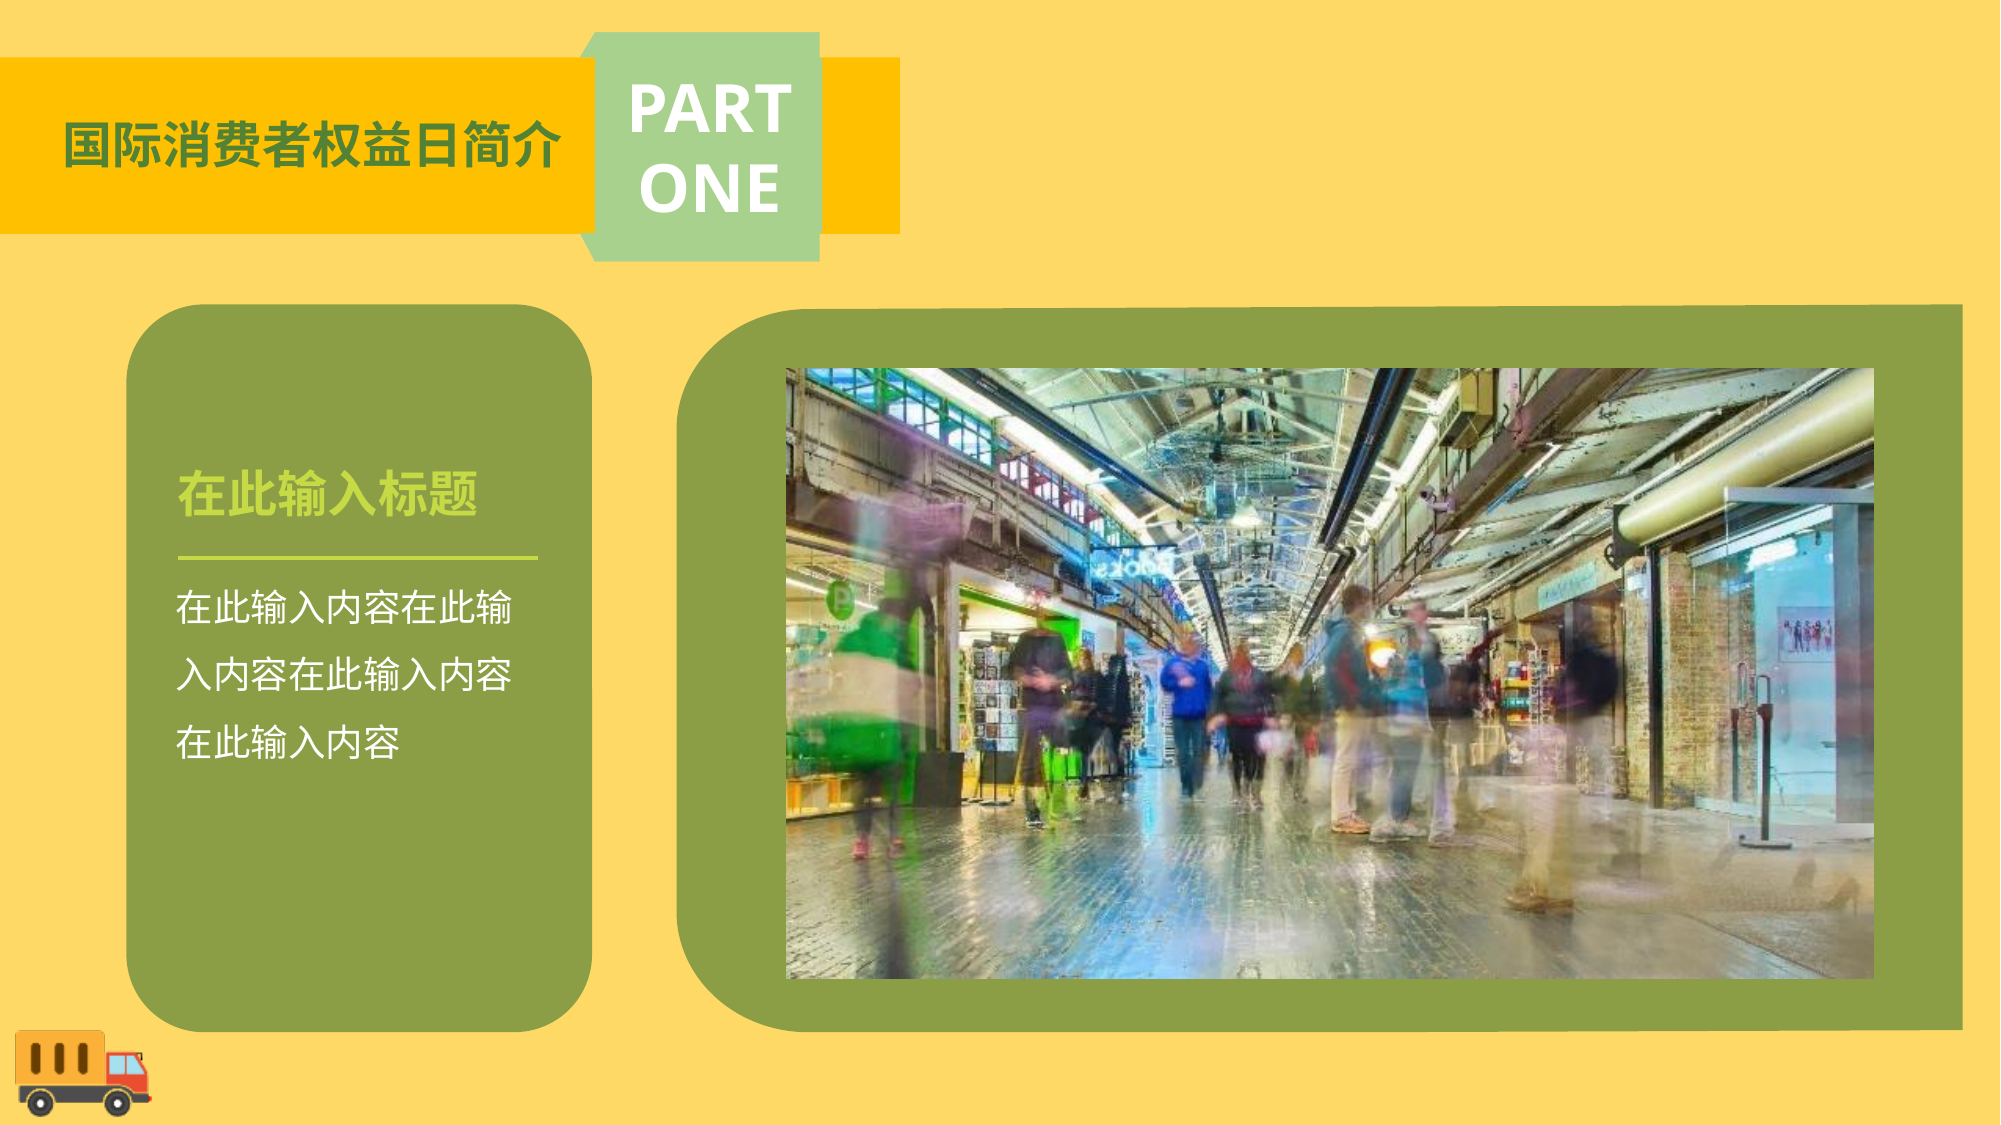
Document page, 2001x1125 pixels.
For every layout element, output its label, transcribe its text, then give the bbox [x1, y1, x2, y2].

picture [786, 368, 1874, 979]
text_box 在此输入标题 [163, 455, 562, 531]
text_box [125, 303, 594, 1034]
text_box [675, 303, 1964, 1034]
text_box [0, 32, 900, 262]
picture [14, 1001, 152, 1125]
text_box 在此输入内容在此输入内容在此输入内容在此输入内容 [160, 554, 551, 772]
